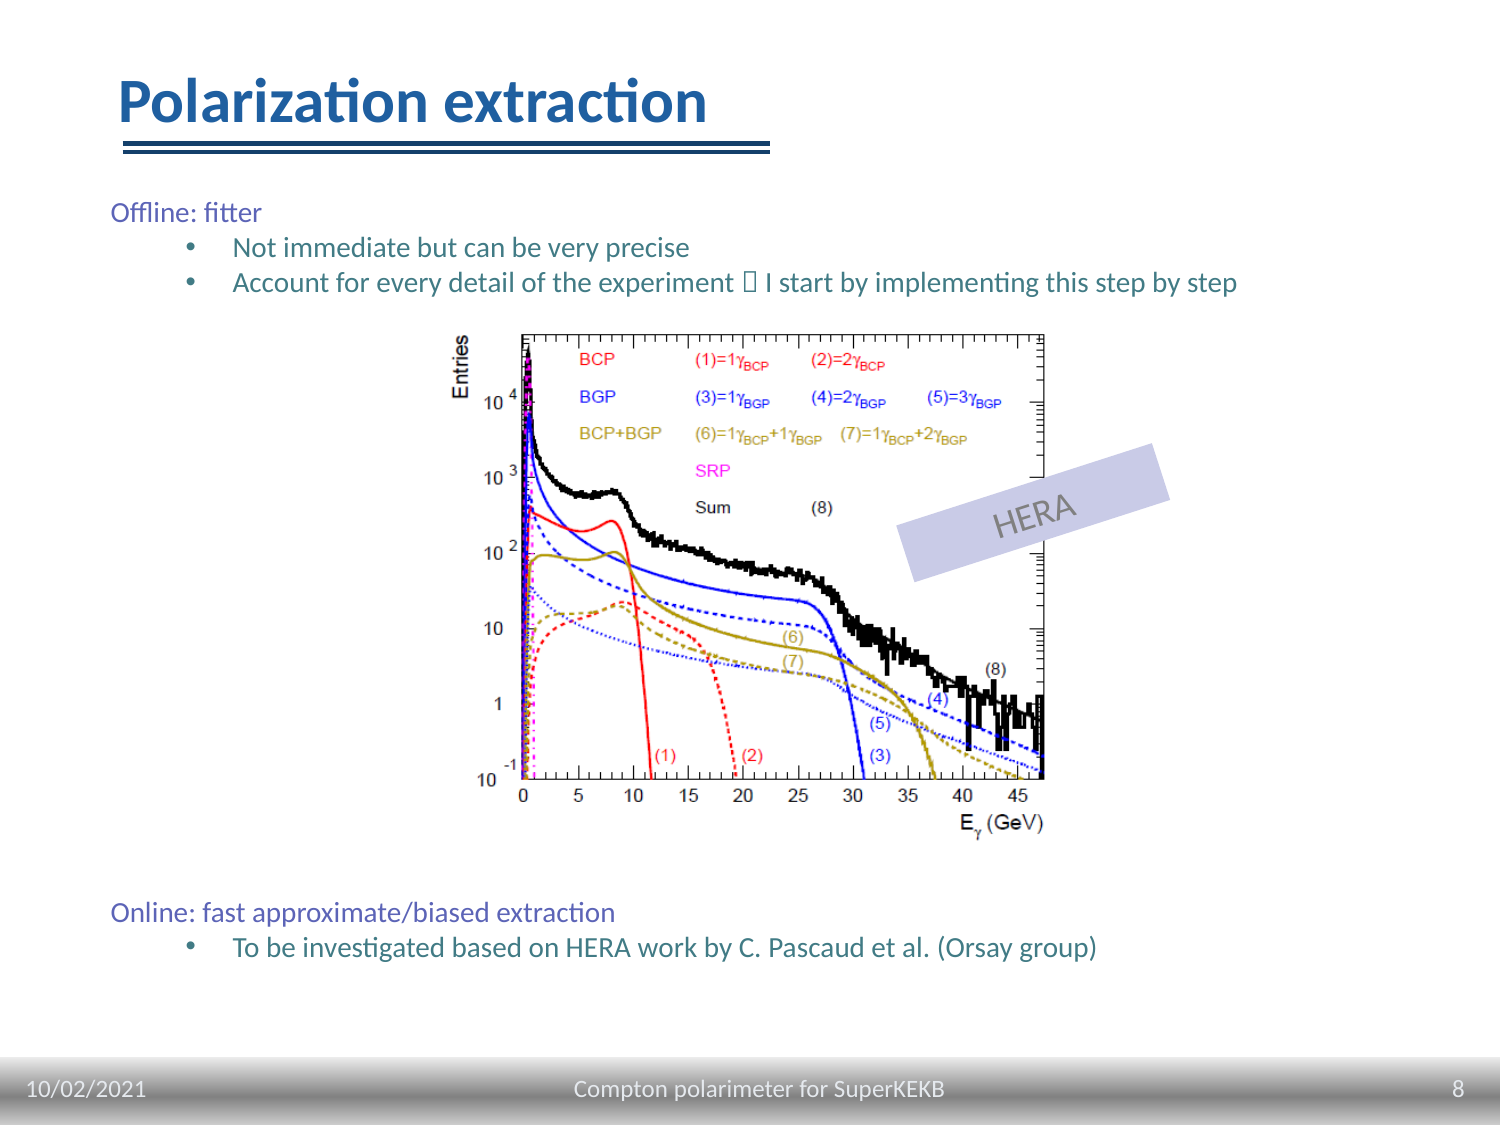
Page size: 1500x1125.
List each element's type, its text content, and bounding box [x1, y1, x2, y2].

text_box Offline: fitter Not immediate but can be very precise Account for every detail of the experiment  I start by implementing this step by step Online: fast approximate/biased extraction To be investigated based on HERA work by C. Pascaud et al. (Orsay group) [95, 186, 1480, 971]
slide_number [10, 1057, 196, 1118]
title Polarization extraction [103, 59, 1397, 144]
text_box HERA [1055, 443, 1171, 538]
picture [444, 322, 1055, 843]
slide_number 8 [1313, 1057, 1480, 1118]
footer Compton polarimeter for SuperKEKB [288, 1057, 1231, 1118]
